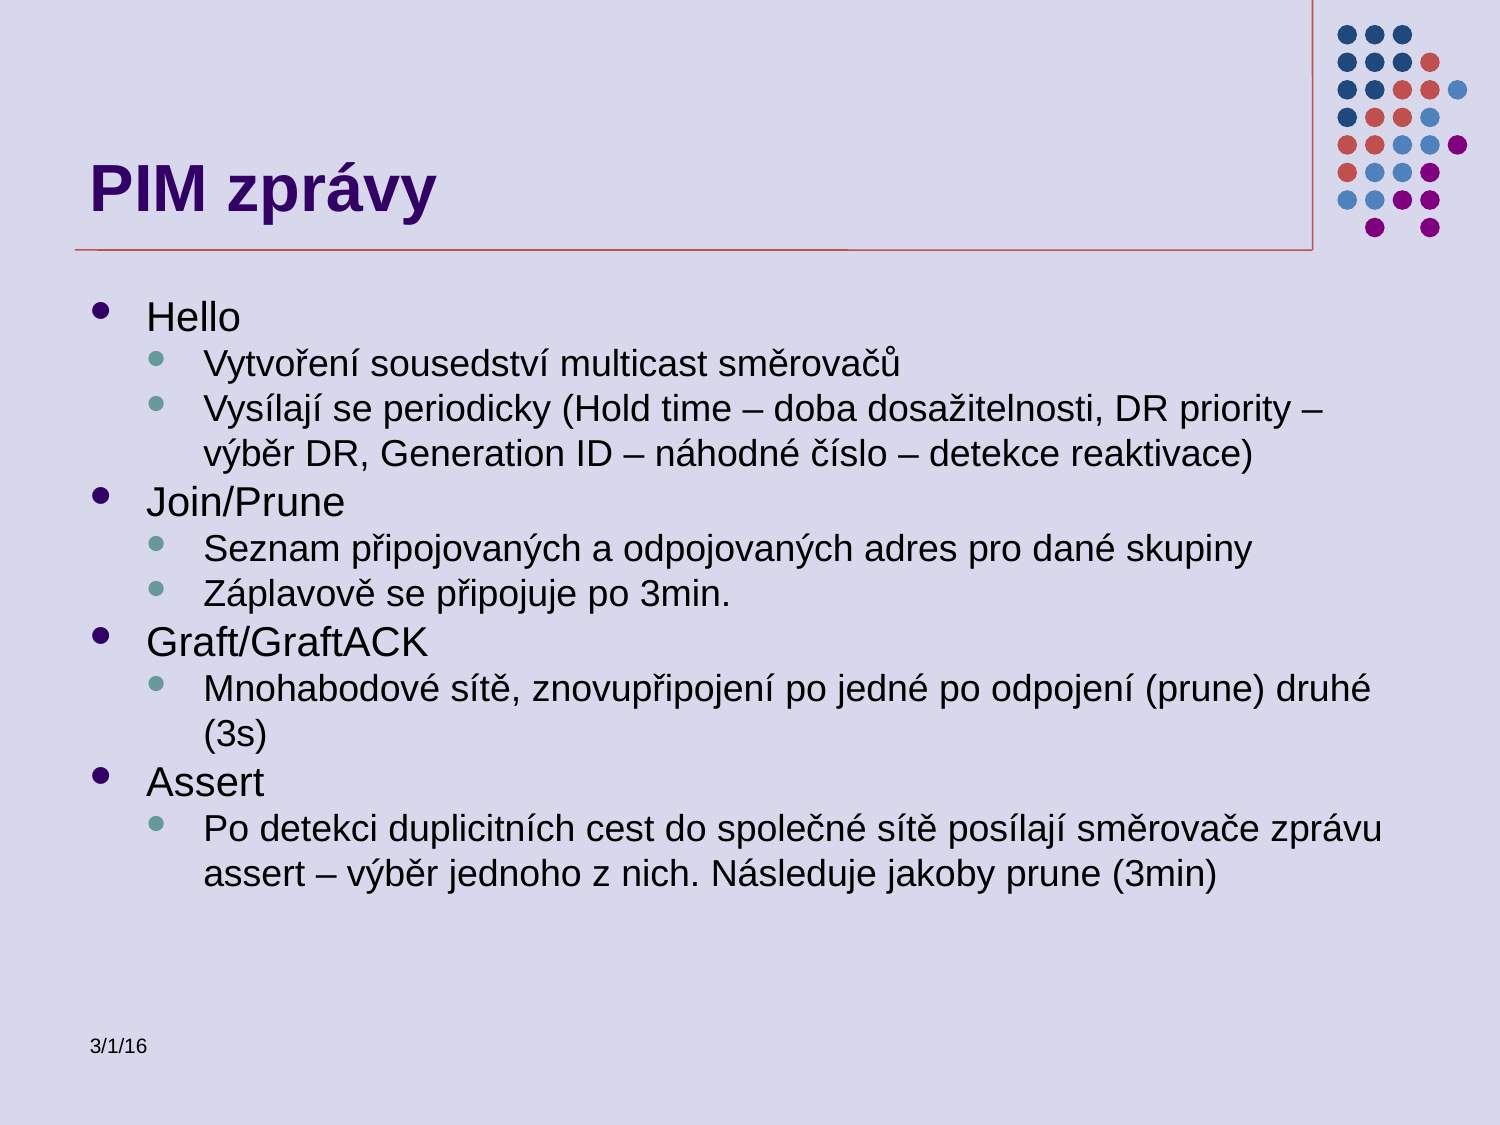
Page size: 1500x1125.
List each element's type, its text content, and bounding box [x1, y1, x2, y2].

text_box PIM zprávy [74, 20, 1313, 233]
text_box 3/1/16 [74, 1025, 425, 1100]
text_box Hello Vytvoření sousedství multicast směrovačů Vysílají se periodicky (Hold time – doba dosažitelnosti, DR priority – výběr DR, Generation ID – náhodné číslo – detekce reaktivace) Join/Prune Seznam připojovaných a odpojovaných adres pro dané skupiny Záplavově se připojuje po 3min. Graft/GraftACK Mnohabodové sítě, znovupřipojení po jedné po odpojení (prune) druhé (3s) Assert Po detekci duplicitních cest do společné sítě posílají směrovače zprávu assert – výběr jednoho z nich. Následuje jakoby prune (3min) [75, 281, 1425, 1006]
